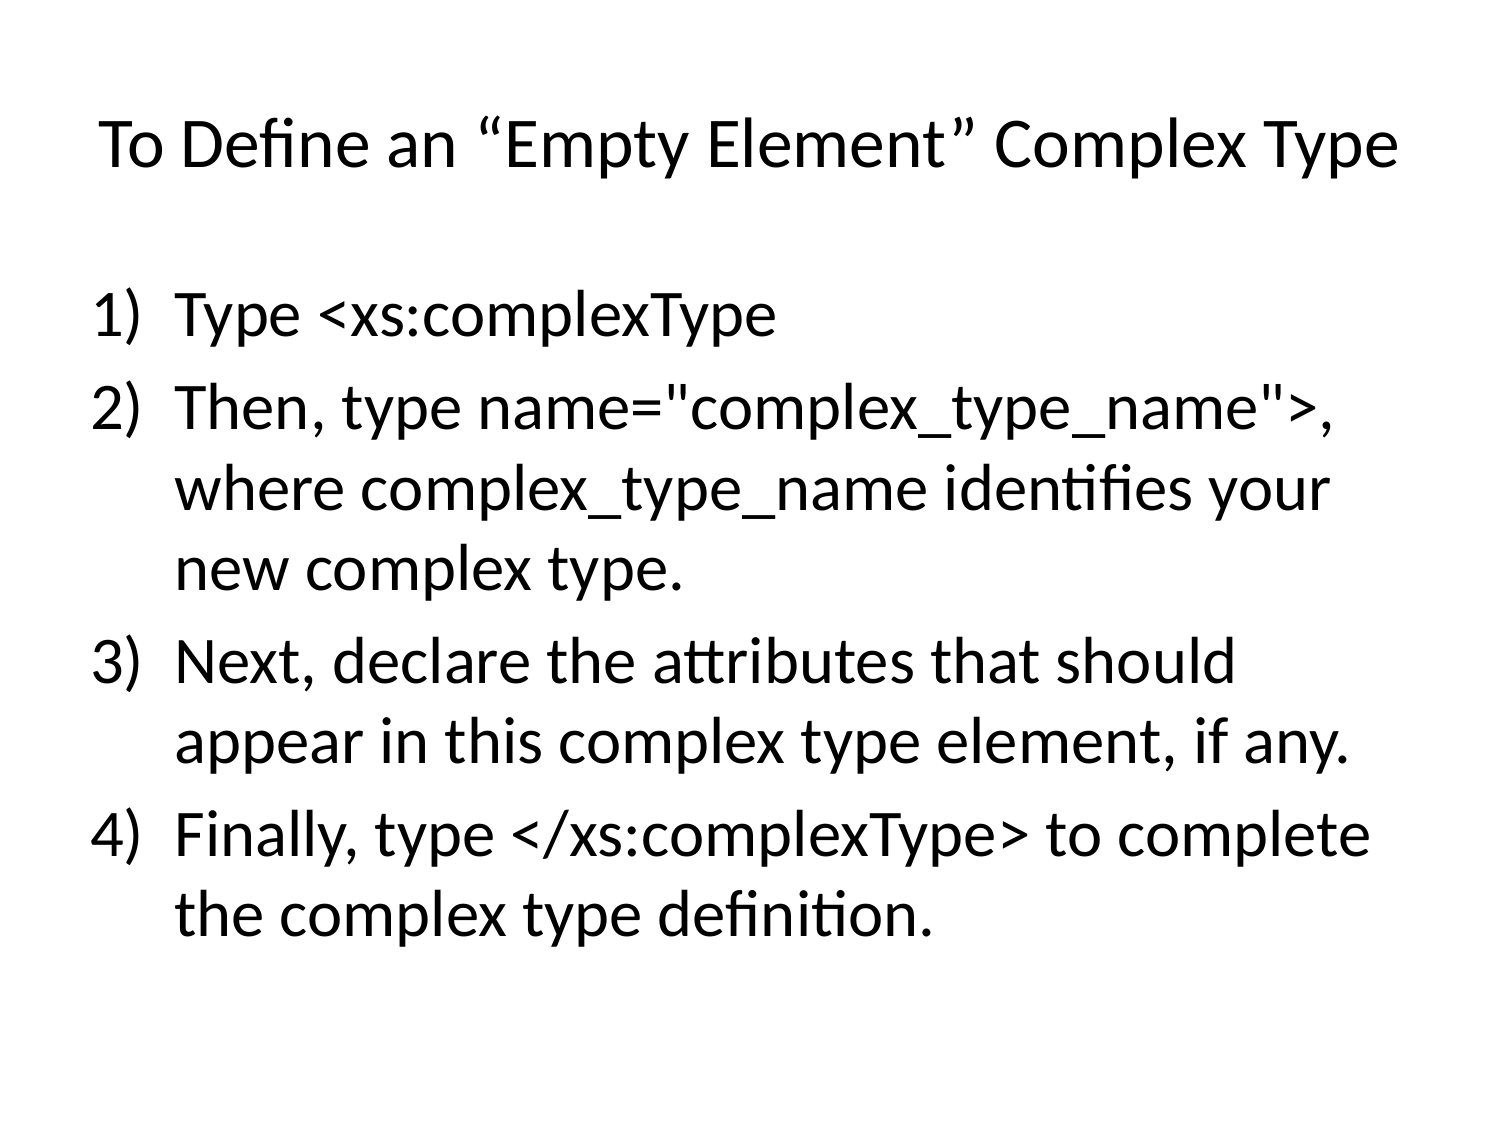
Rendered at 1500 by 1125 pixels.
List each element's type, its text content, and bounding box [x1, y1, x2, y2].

list Type <xs:complexType Then, type name="complex_type_name">, where complex_type_name identifies your new complex type. Next, declare the attributes that should appear in this complex type element, if any. Finally, type </xs:complexType> to complete the complex type definition. [75, 262, 1425, 1005]
title To Define an “Empty Element” Complex Type [75, 45, 1425, 233]
